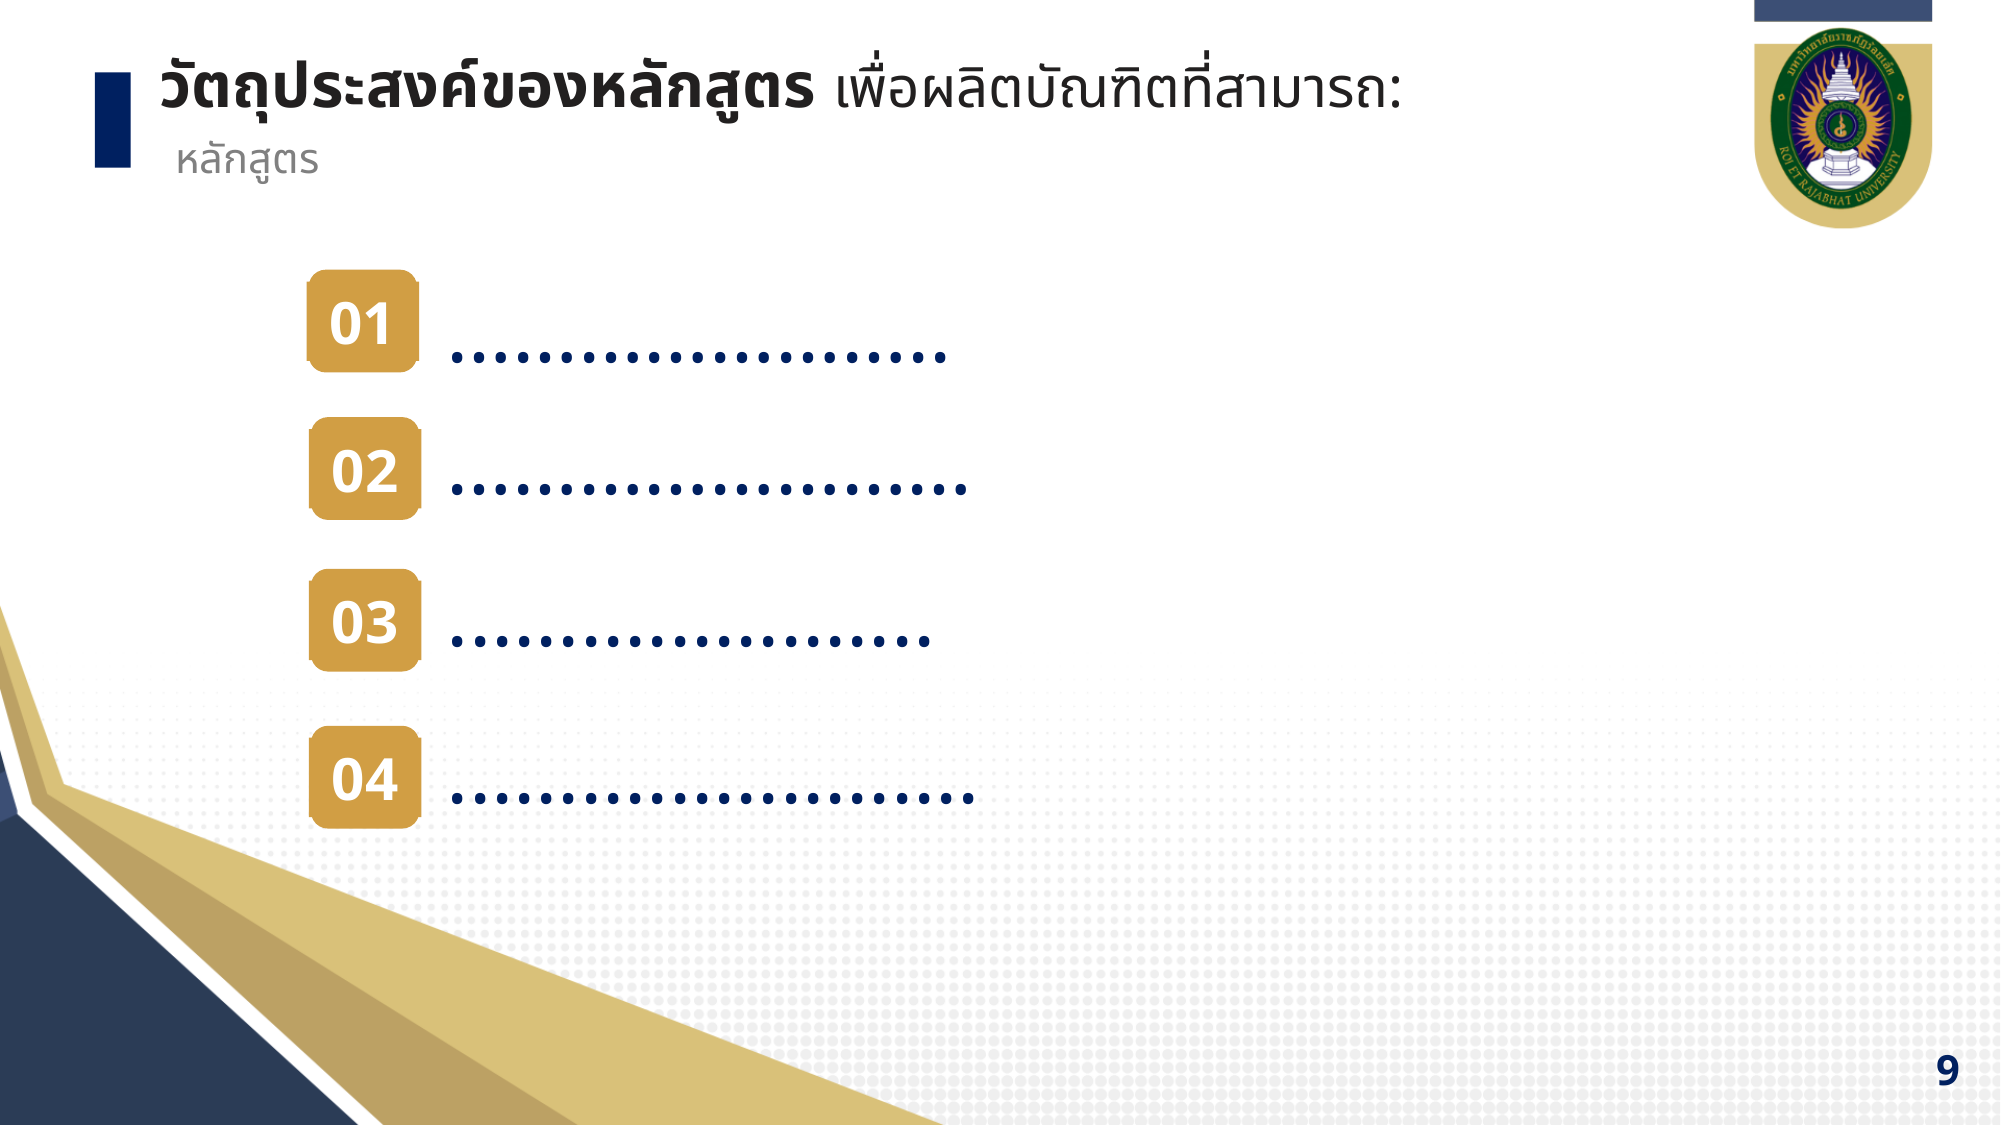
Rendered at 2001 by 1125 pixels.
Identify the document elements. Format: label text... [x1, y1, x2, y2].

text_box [308, 568, 422, 672]
text_box [94, 72, 131, 168]
slide_number 9 [1524, 1042, 1975, 1103]
text_box ........................ [432, 712, 1791, 828]
text_box …………………… [432, 403, 1740, 519]
text_box วัตถุประสงค์ของหลักสูตร เพื่อผลิตบัณฑิตที่สามารถ: [144, 37, 1629, 162]
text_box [306, 269, 420, 373]
picture [0, 0, 2001, 1125]
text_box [308, 725, 422, 829]
text_box ………………….. [432, 272, 1629, 387]
text_box หลักสูตร [160, 124, 876, 190]
text_box ...................... [432, 555, 1856, 671]
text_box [308, 417, 422, 520]
